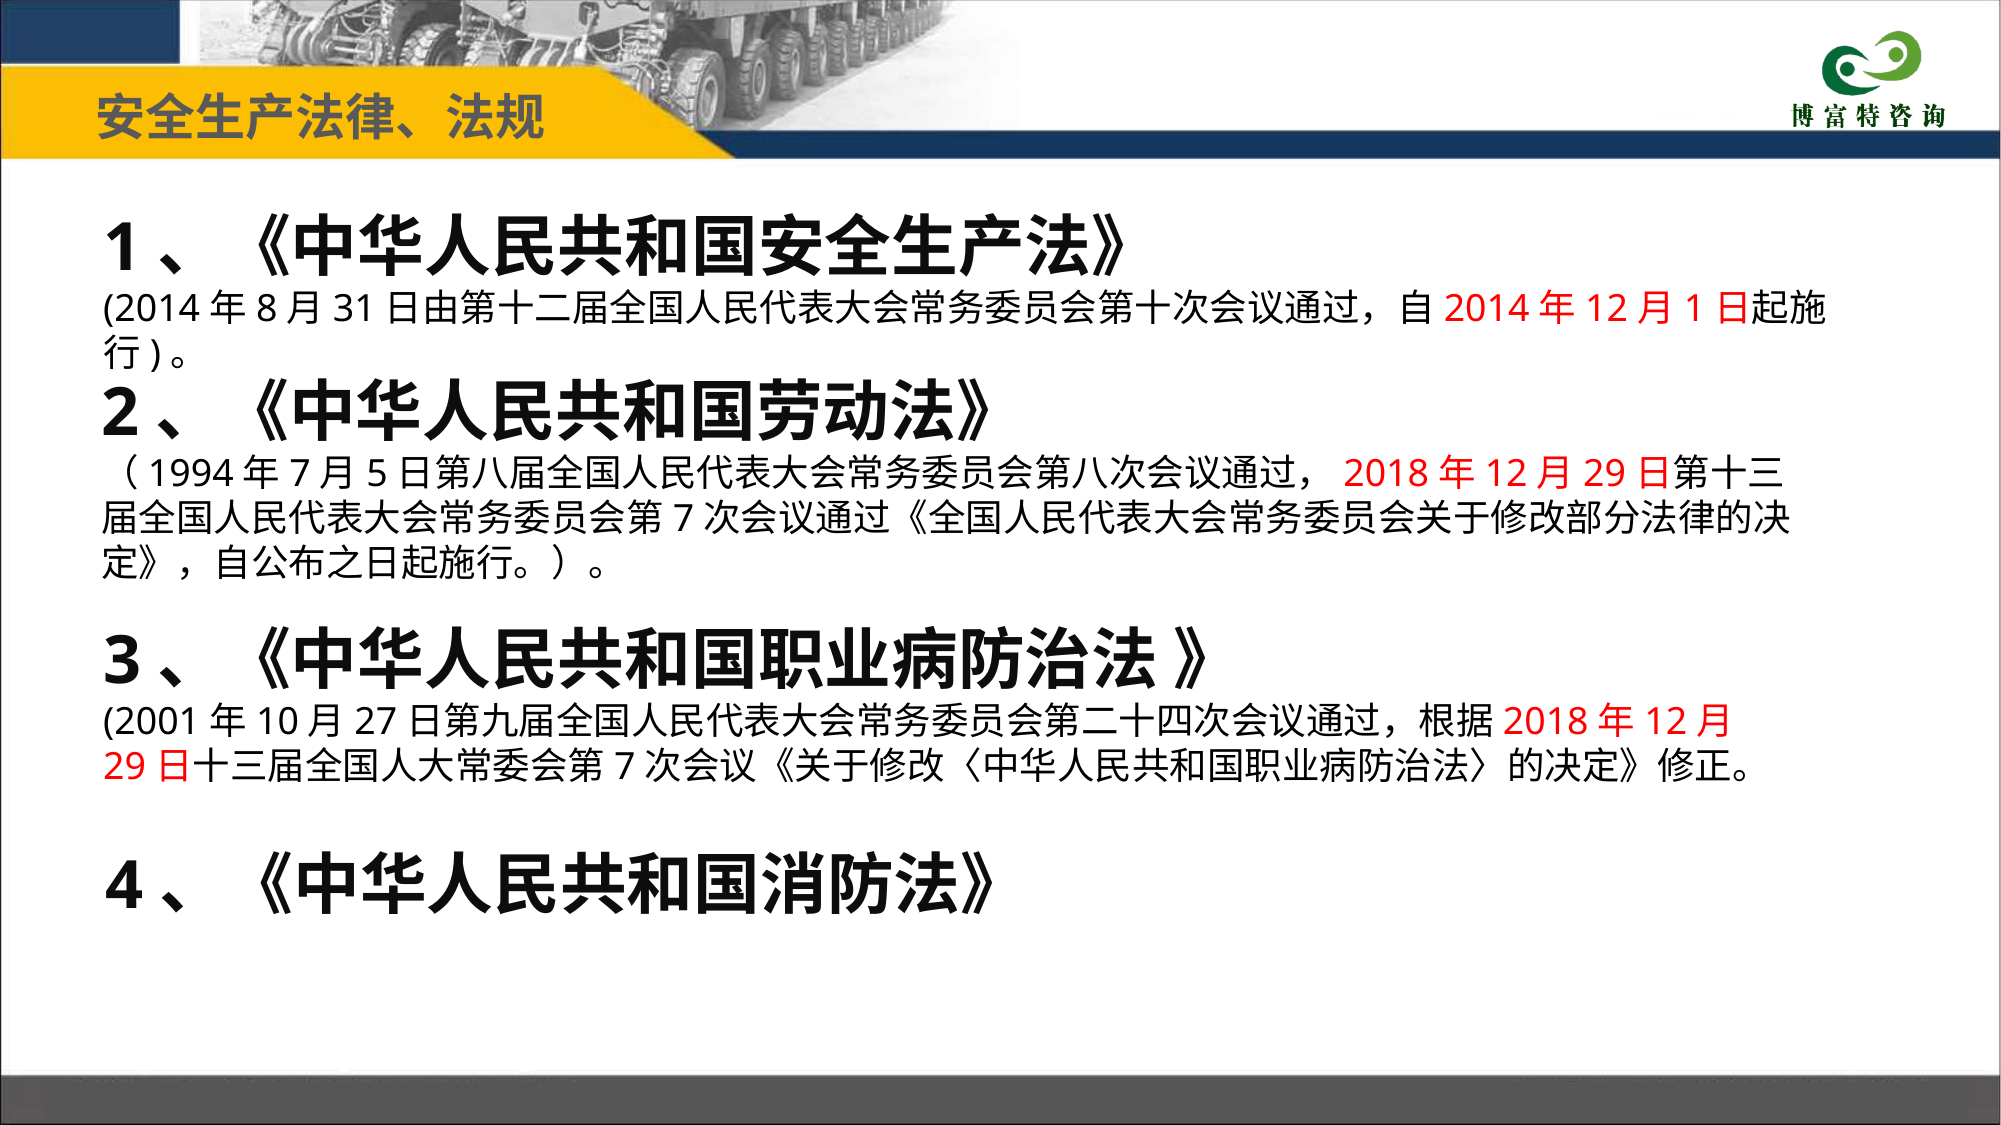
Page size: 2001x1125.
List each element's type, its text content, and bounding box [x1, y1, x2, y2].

text_box 安全生产法律、法规 [55, 78, 587, 153]
text_box 4、《中华人民共和国消防法》 [81, 834, 1792, 974]
text_box 3、《中华人民共和国职业病防治法 》 (2001年10月27日第九届全国人民代表大会常务委员会第二十四次会议通过，根据2018年12月29日十三届全国人大常委会第7次会议《关于修改〈中华人民共和国职业病防治法〉的决定》修正。 [88, 609, 1792, 795]
picture [0, 0, 2001, 1125]
text_box 2、《中华人民共和国劳动法》 （1994年7月5日第八届全国人民代表大会常务委员会第八次会议通过，2018年12月29日第十三届全国人民代表大会常务委员会第7次会议通过《全国人民代表大会常务委员会关于修改部分法律的决定》，自公布之日起施行。）。 [86, 361, 1818, 592]
text_box 1、《中华人民共和国安全生产法》 (2014年8月31日由第十二届全国人民代表大会常务委员会第十次会议通过，自2014年12月1日起施行)。 [88, 196, 1887, 381]
